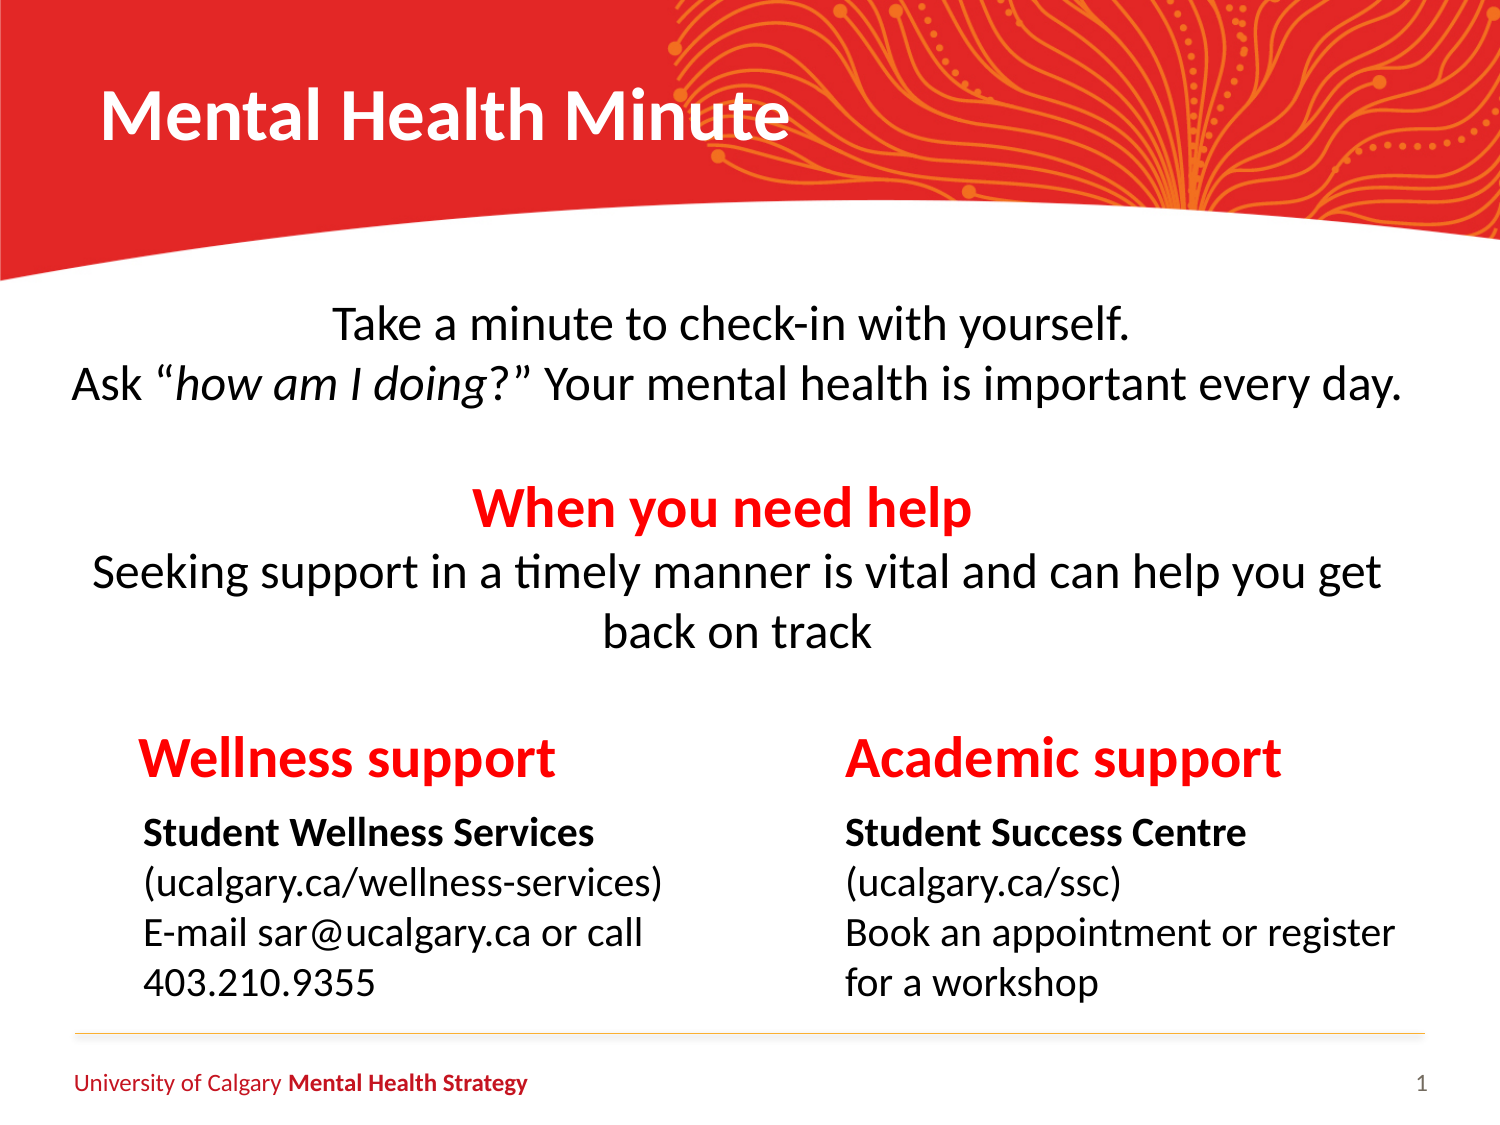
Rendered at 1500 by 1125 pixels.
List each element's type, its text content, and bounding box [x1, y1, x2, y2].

title Mental Health Minute [85, 11, 1461, 209]
text_box Wellness support [67, 711, 628, 797]
picture [0, 0, 1500, 1125]
text_box Seeking support in a timely manner is vital and can help you get back on track [49, 531, 1425, 667]
text_box When you need help [98, 461, 1347, 547]
text_box Student Success Centre (ucalgary.ca/ssc) Book an appointment or register for a workshop [759, 797, 1461, 1013]
text_box Take a minute to check-in with yourself. Ask “how am I doing?” Your mental health is important every day. [49, 283, 1425, 418]
text_box Academic support [784, 711, 1344, 797]
text_box Student Wellness Services (ucalgary.ca/wellness-services) E-mail sar@ucalgary.ca or call 403.210.9355 [53, 797, 759, 1013]
